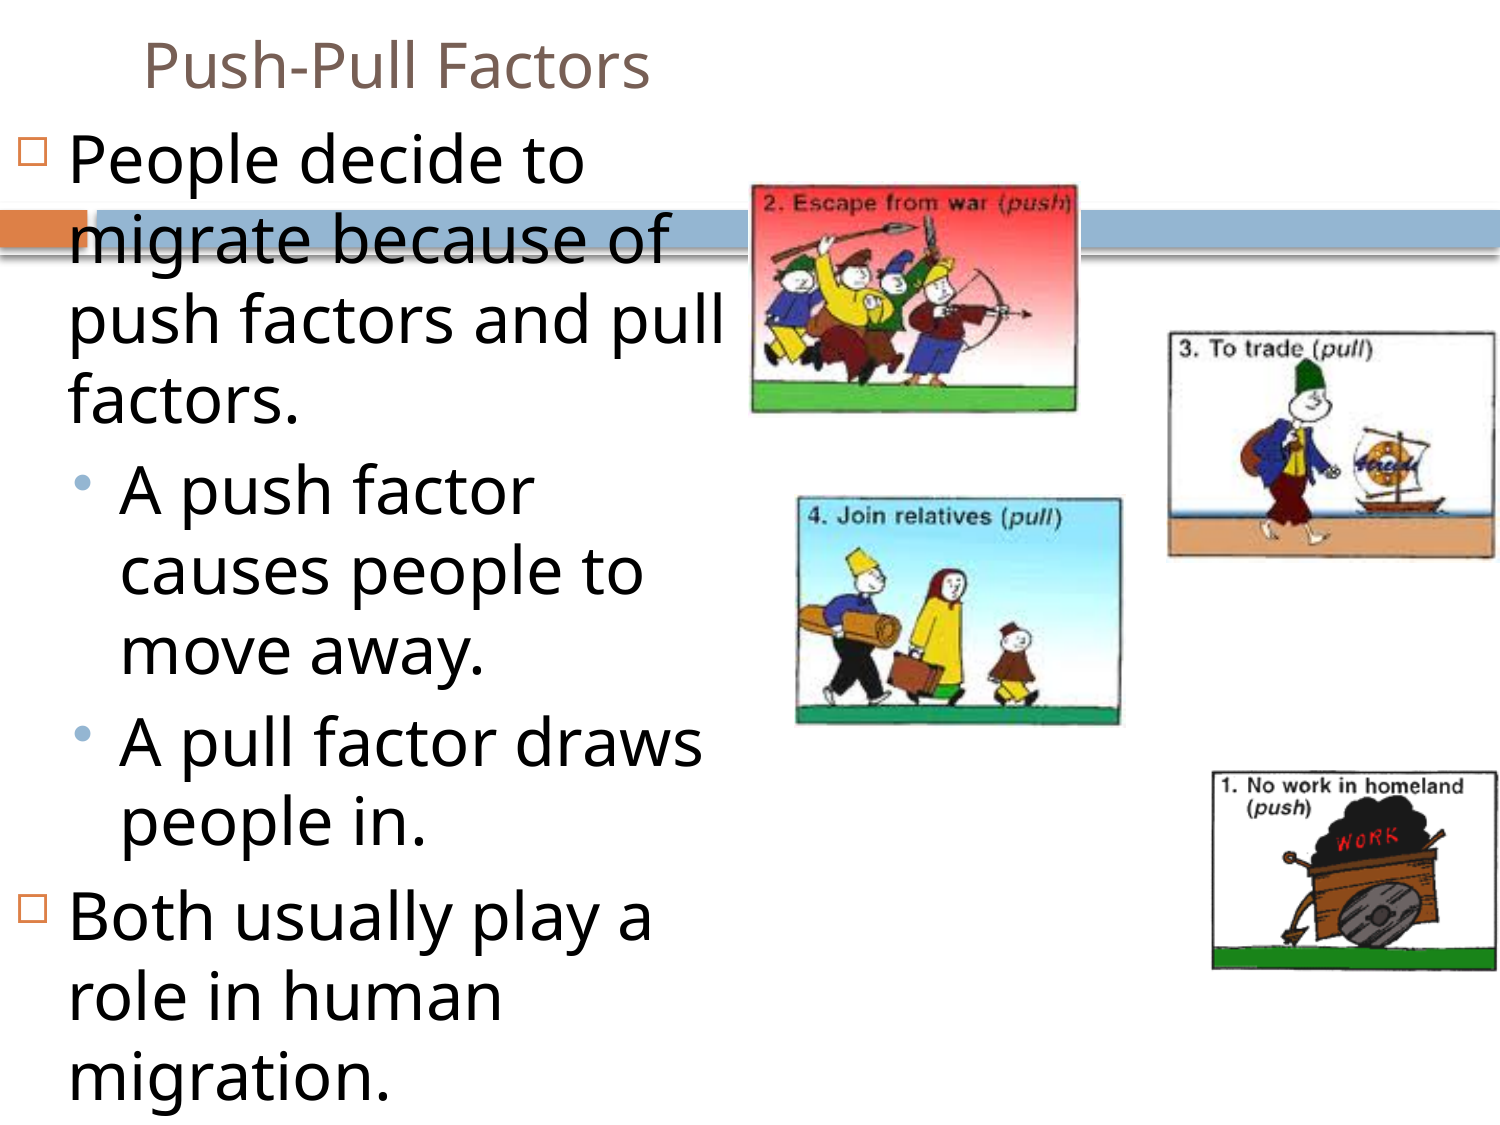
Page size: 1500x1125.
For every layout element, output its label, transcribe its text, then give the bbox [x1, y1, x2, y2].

picture [1209, 769, 1500, 974]
picture [793, 493, 1126, 728]
list People decide to migrate because of push factors and pull factors. A push factor causes people to move away. A pull factor draws people in. Both usually play a role in human migration. [0, 109, 772, 1125]
picture [748, 181, 1081, 418]
title Push-Pull Factors [127, 17, 1372, 110]
picture [1166, 328, 1500, 563]
